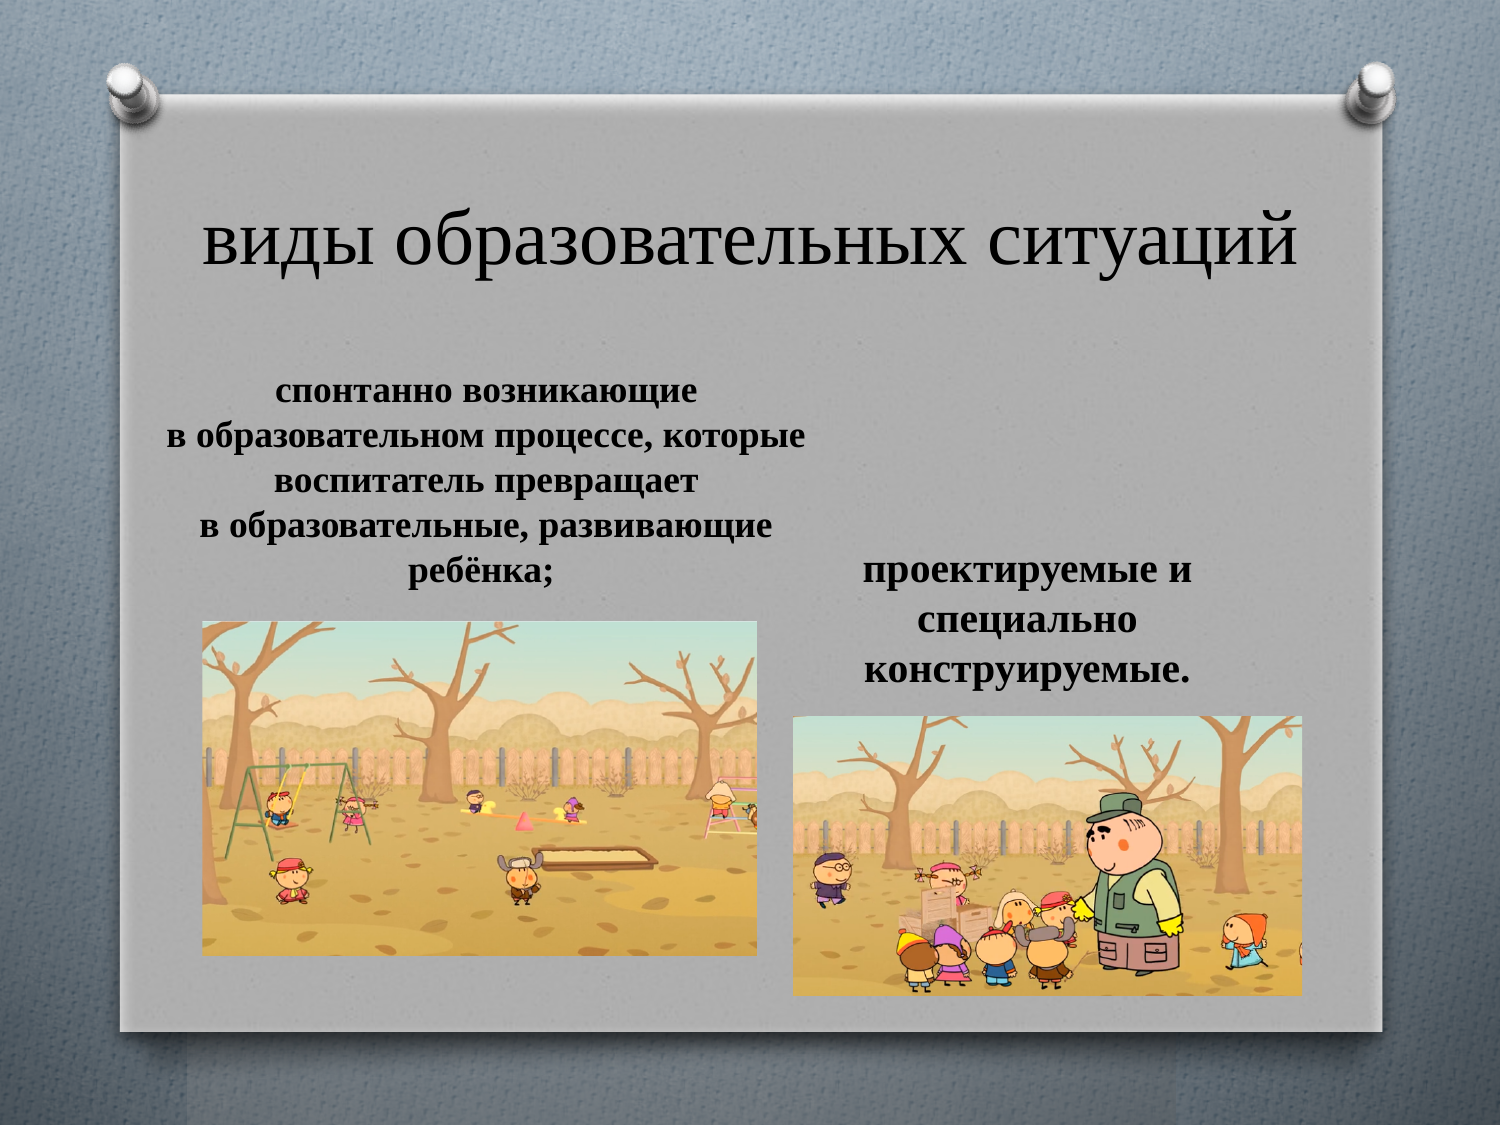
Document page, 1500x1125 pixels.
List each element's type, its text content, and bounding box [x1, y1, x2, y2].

picture [792, 715, 1303, 996]
picture [1317, 35, 1439, 156]
title виды образовательных ситуаций [179, 134, 1323, 332]
picture [202, 621, 757, 956]
list спонтанно возникающие в образовательном процессе, которые воспитатель превращает в образовательные, развивающие ребёнка; [126, 299, 847, 1014]
list проектируемые и специально конструируемые. [765, 347, 1290, 939]
picture [75, 29, 198, 153]
